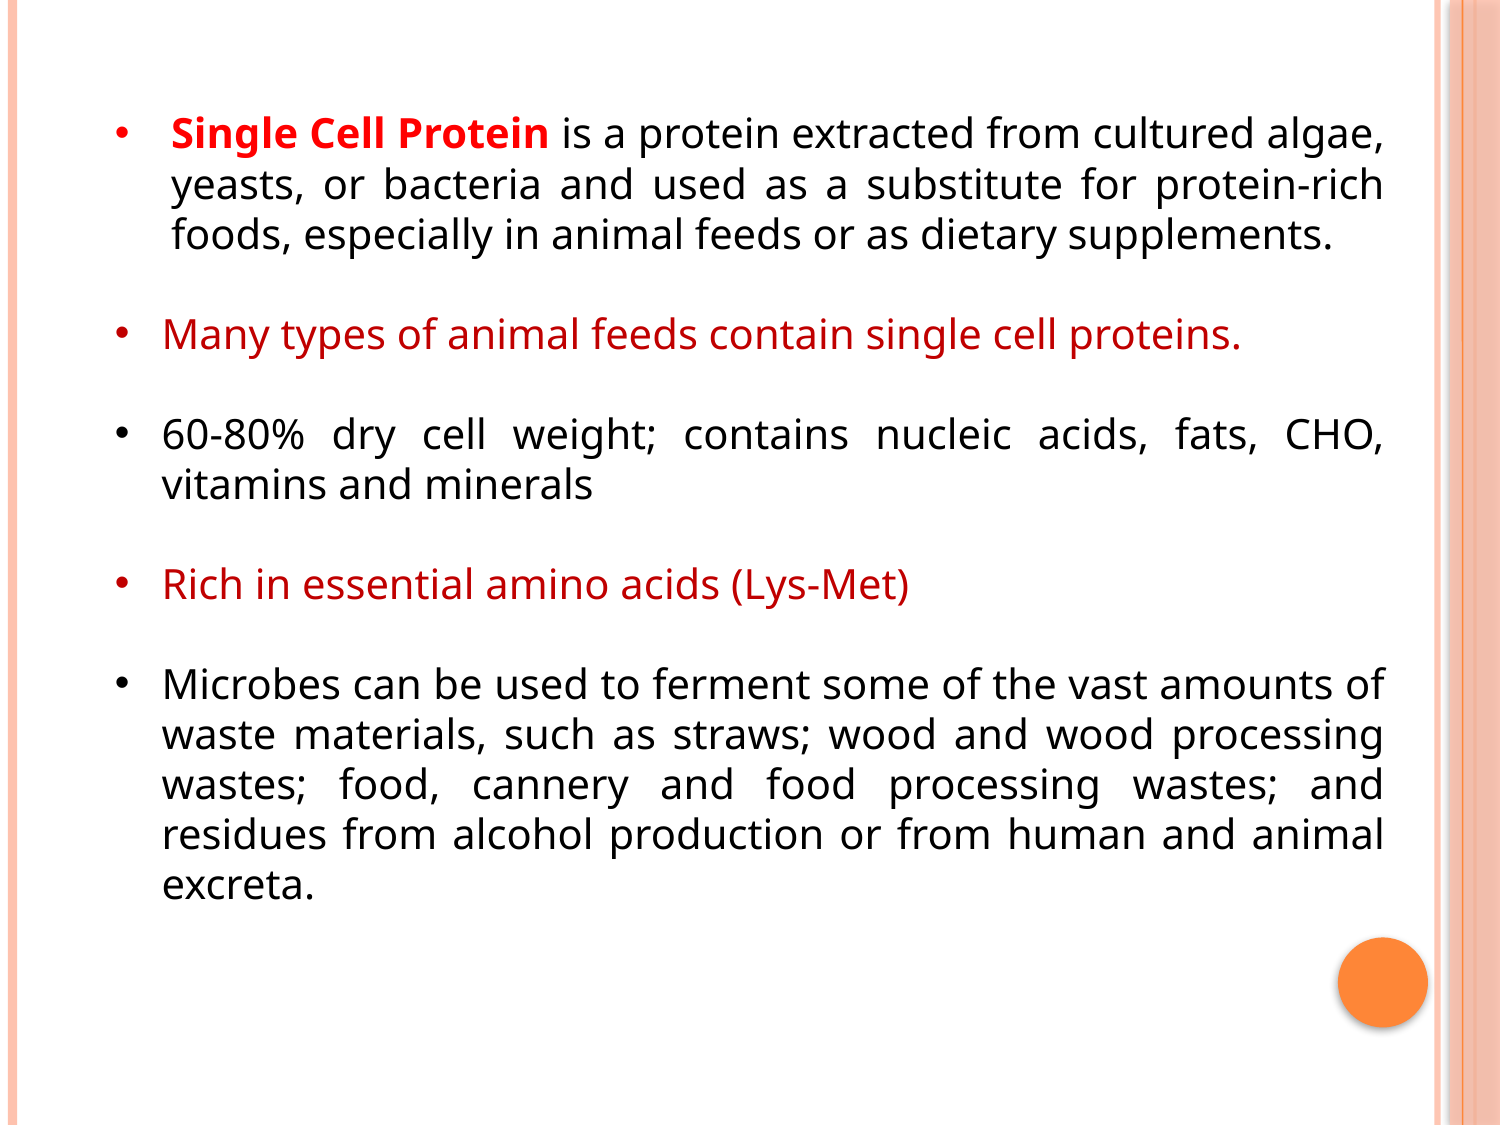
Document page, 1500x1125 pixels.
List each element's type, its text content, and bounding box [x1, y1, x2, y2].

text_box Single Cell Protein is a protein extracted from cultured algae, yeasts, or bacteria and used as a substitute for protein-rich foods, especially in animal feeds or as dietary supplements. Many types of animal feeds contain single cell proteins. 60-80% dry cell weight; contains nucleic acids, fats, CHO, vitamins and minerals Rich in essential amino acids (Lys-Met) Microbes can be used to ferment some of the vast amounts of waste materials, such as straws; wood and wood processing wastes; food, cannery and food processing wastes; and residues from alcohol production or from human and animal excreta. [99, 99, 1400, 966]
